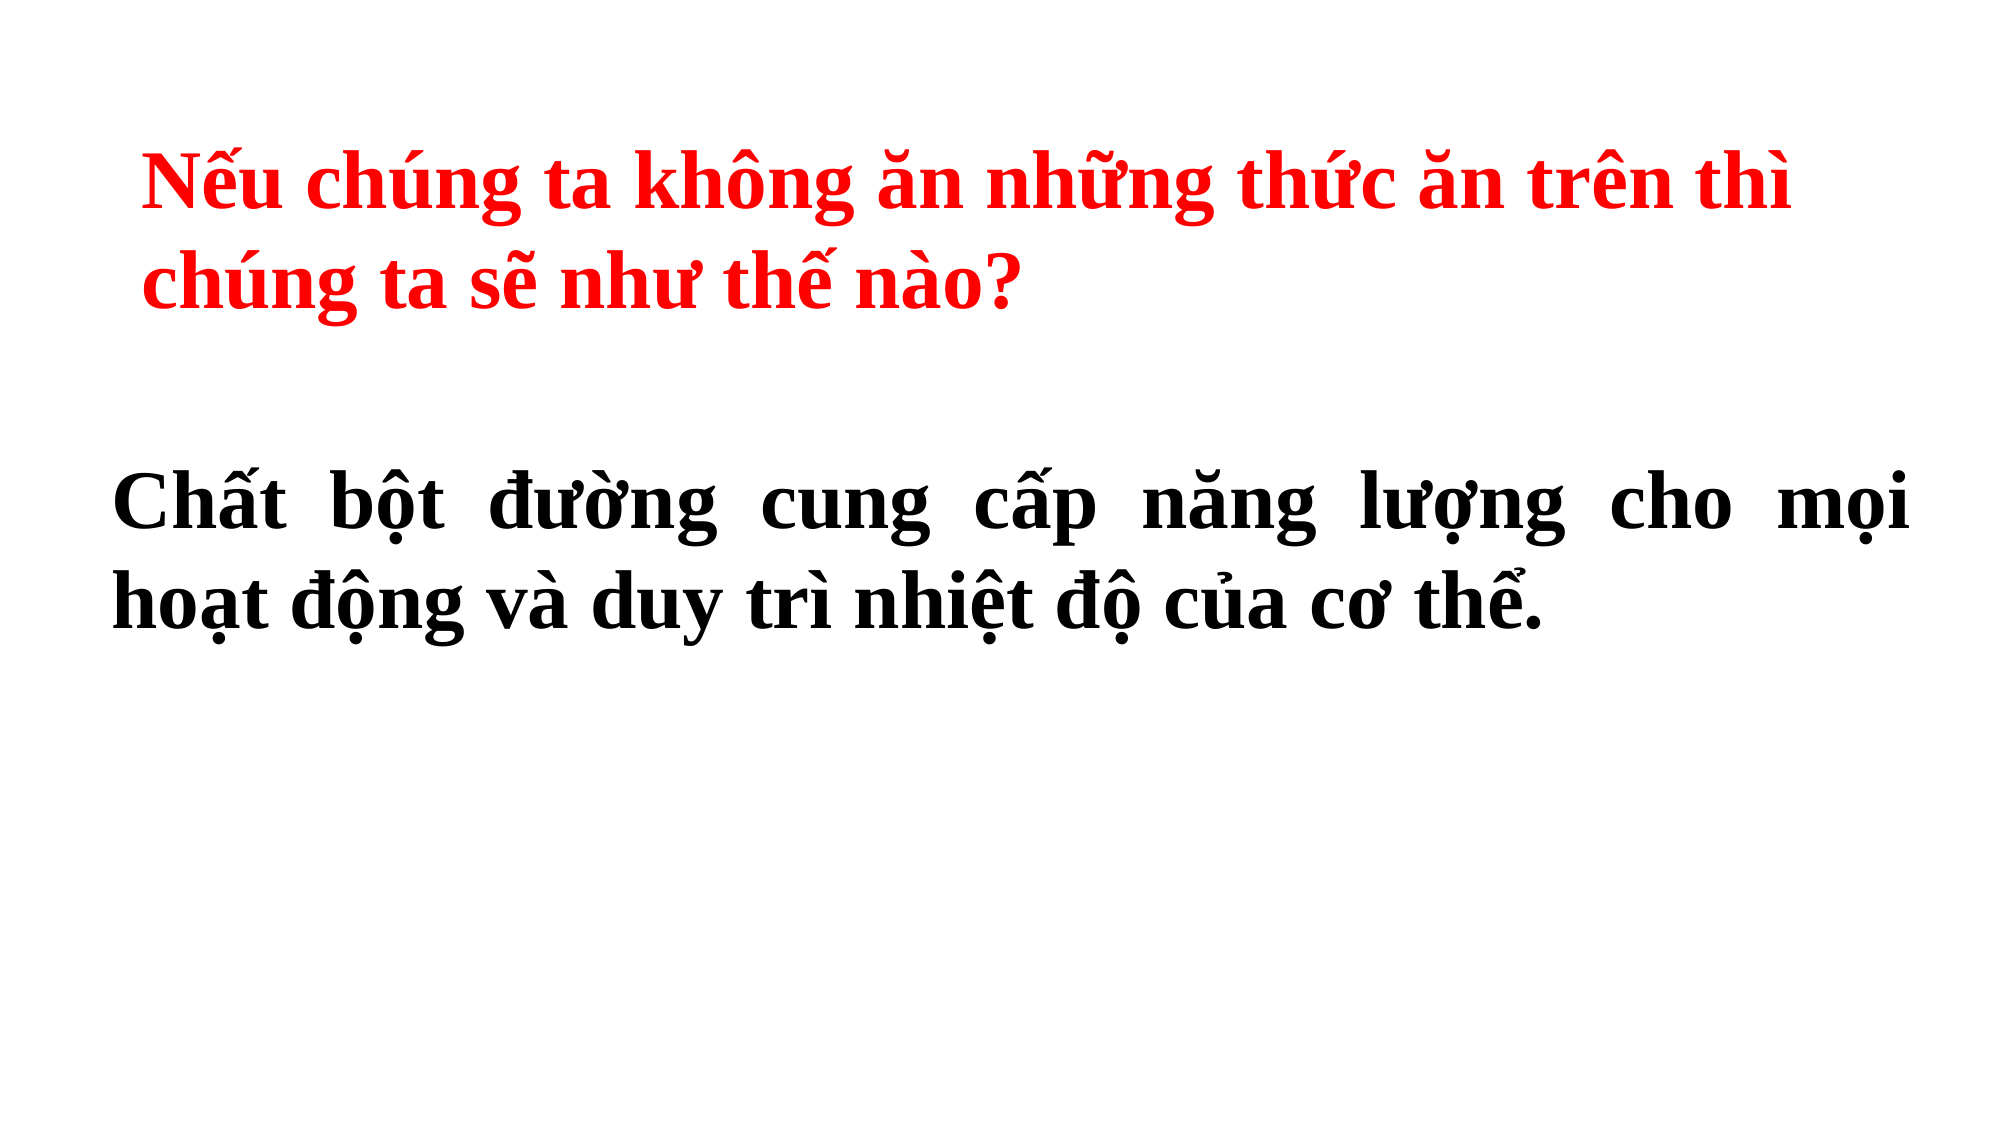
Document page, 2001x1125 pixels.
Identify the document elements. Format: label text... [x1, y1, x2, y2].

text_box [299, 168, 438, 285]
text_box Nếu chúng ta không ăn những thức ăn trên thì chúng ta sẽ như thế nào? [126, 118, 1888, 333]
text_box Chất bột đường cung cấp năng lượng cho mọi hoạt động và duy trì nhiệt độ của cơ thể. [96, 437, 1927, 653]
